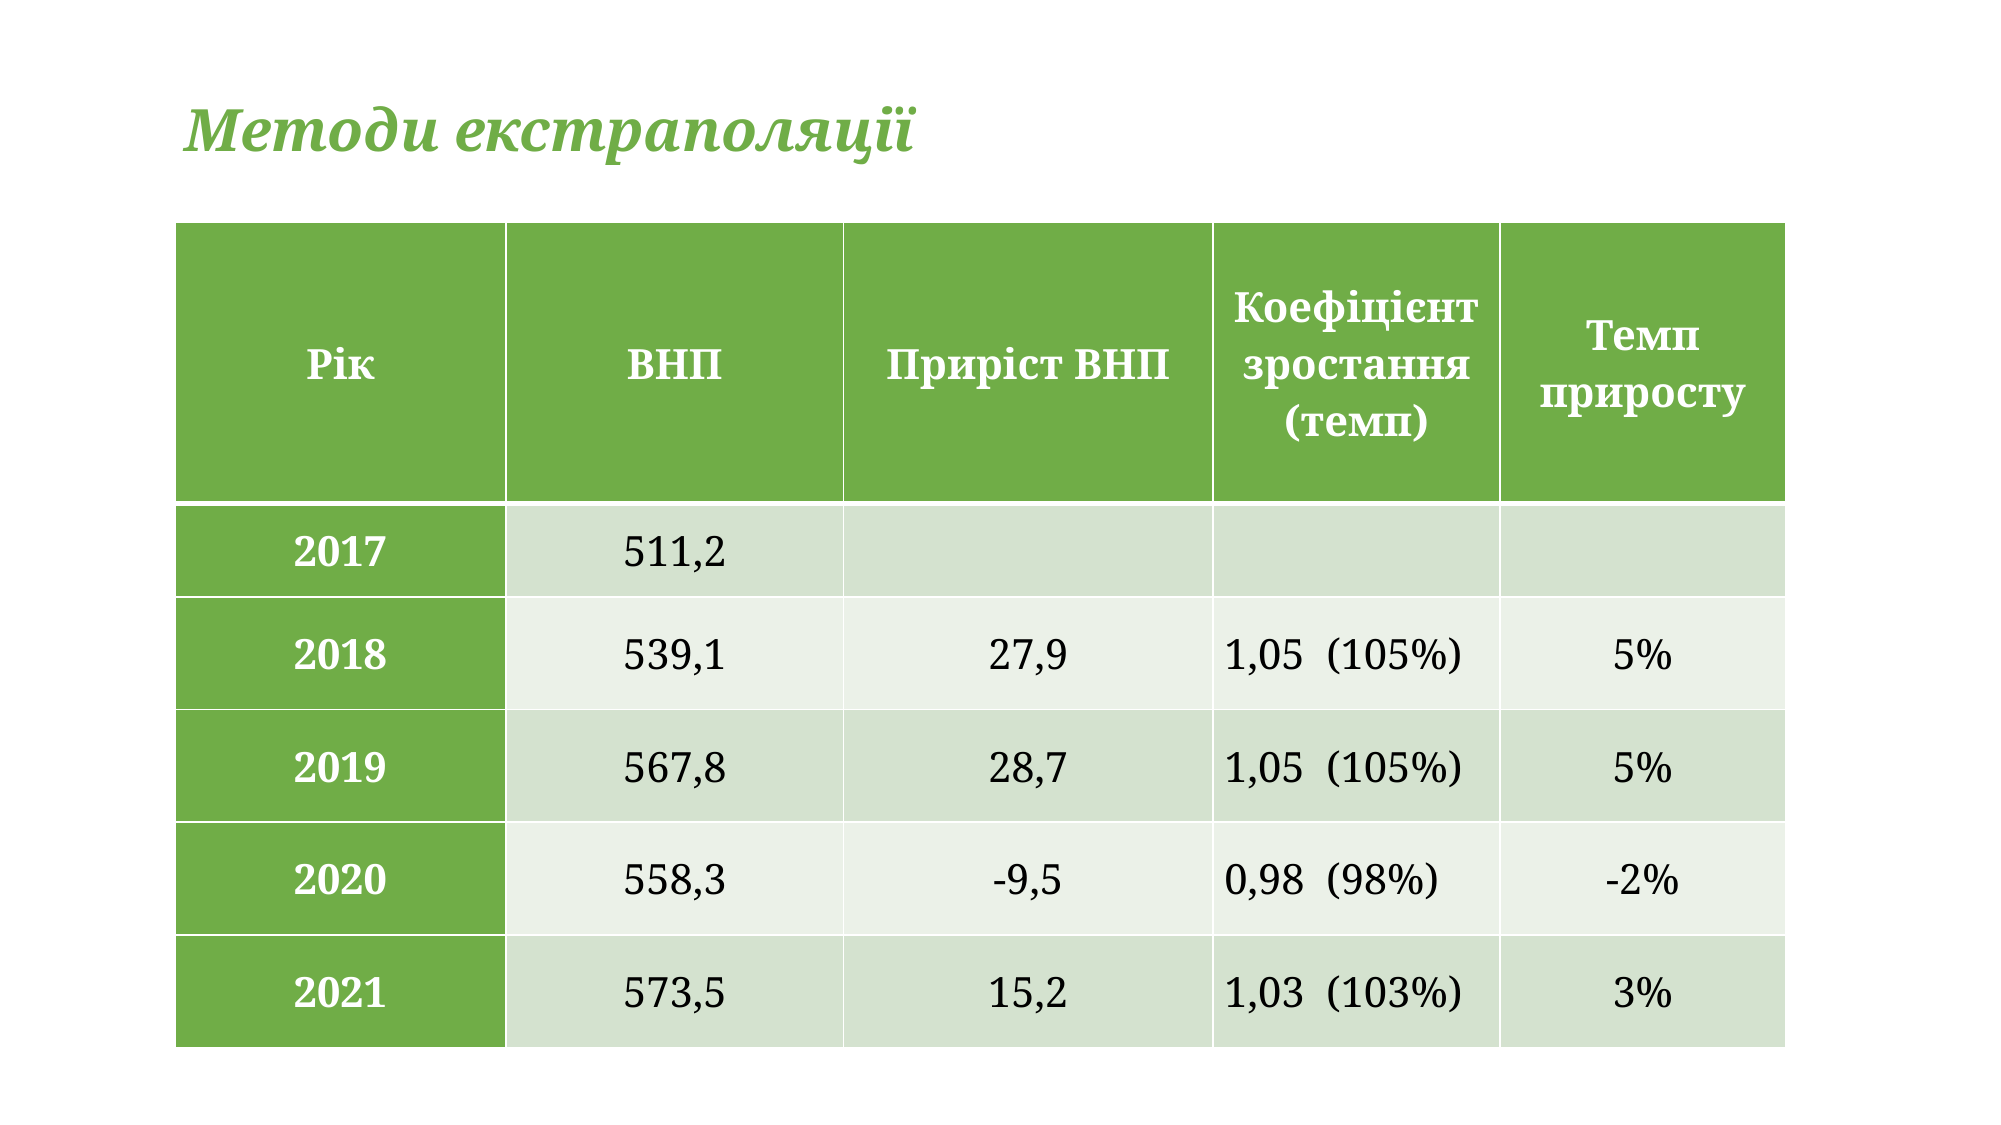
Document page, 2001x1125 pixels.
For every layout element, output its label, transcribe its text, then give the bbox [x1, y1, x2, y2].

table_cell 573,5 [507, 936, 843, 1047]
table_cell 1,05 (105%) [1214, 598, 1499, 709]
table_cell [1501, 506, 1785, 596]
table_cell 5% [1501, 598, 1785, 709]
table_cell 5% [1501, 710, 1785, 821]
table_cell 539,1 [507, 598, 843, 709]
table_cell 511,2 [507, 506, 843, 596]
table_cell -2% [1501, 823, 1785, 934]
table_cell 1,05 (105%) [1214, 710, 1499, 821]
table_cell 27,9 [844, 598, 1212, 709]
table_cell 2018 [176, 598, 505, 709]
table_cell 2019 [176, 710, 505, 821]
table_cell 28,7 [844, 710, 1212, 821]
table_cell 0,98 (98%) [1214, 823, 1499, 934]
table_cell 567,8 [507, 710, 843, 821]
table_header Приріст ВНП [844, 223, 1212, 501]
table_cell 2020 [176, 823, 505, 934]
table_cell 3% [1501, 936, 1785, 1047]
table_cell 2017 [176, 506, 505, 596]
table_header Темп приросту [1501, 223, 1785, 501]
table_cell [1214, 506, 1499, 596]
table_cell 558,3 [507, 823, 843, 934]
table_cell 2021 [176, 936, 505, 1047]
text_box Методи екстраполяції [121, 85, 1860, 300]
table_cell 15,2 [844, 936, 1212, 1047]
table_cell -9,5 [844, 823, 1212, 934]
table_header ВНП [507, 223, 843, 501]
table_cell 1,03 (103%) [1214, 936, 1499, 1047]
table_header Коефіцієнт зростання (темп) [1214, 223, 1499, 501]
table_header Рік [176, 223, 505, 501]
table_cell [844, 506, 1212, 596]
